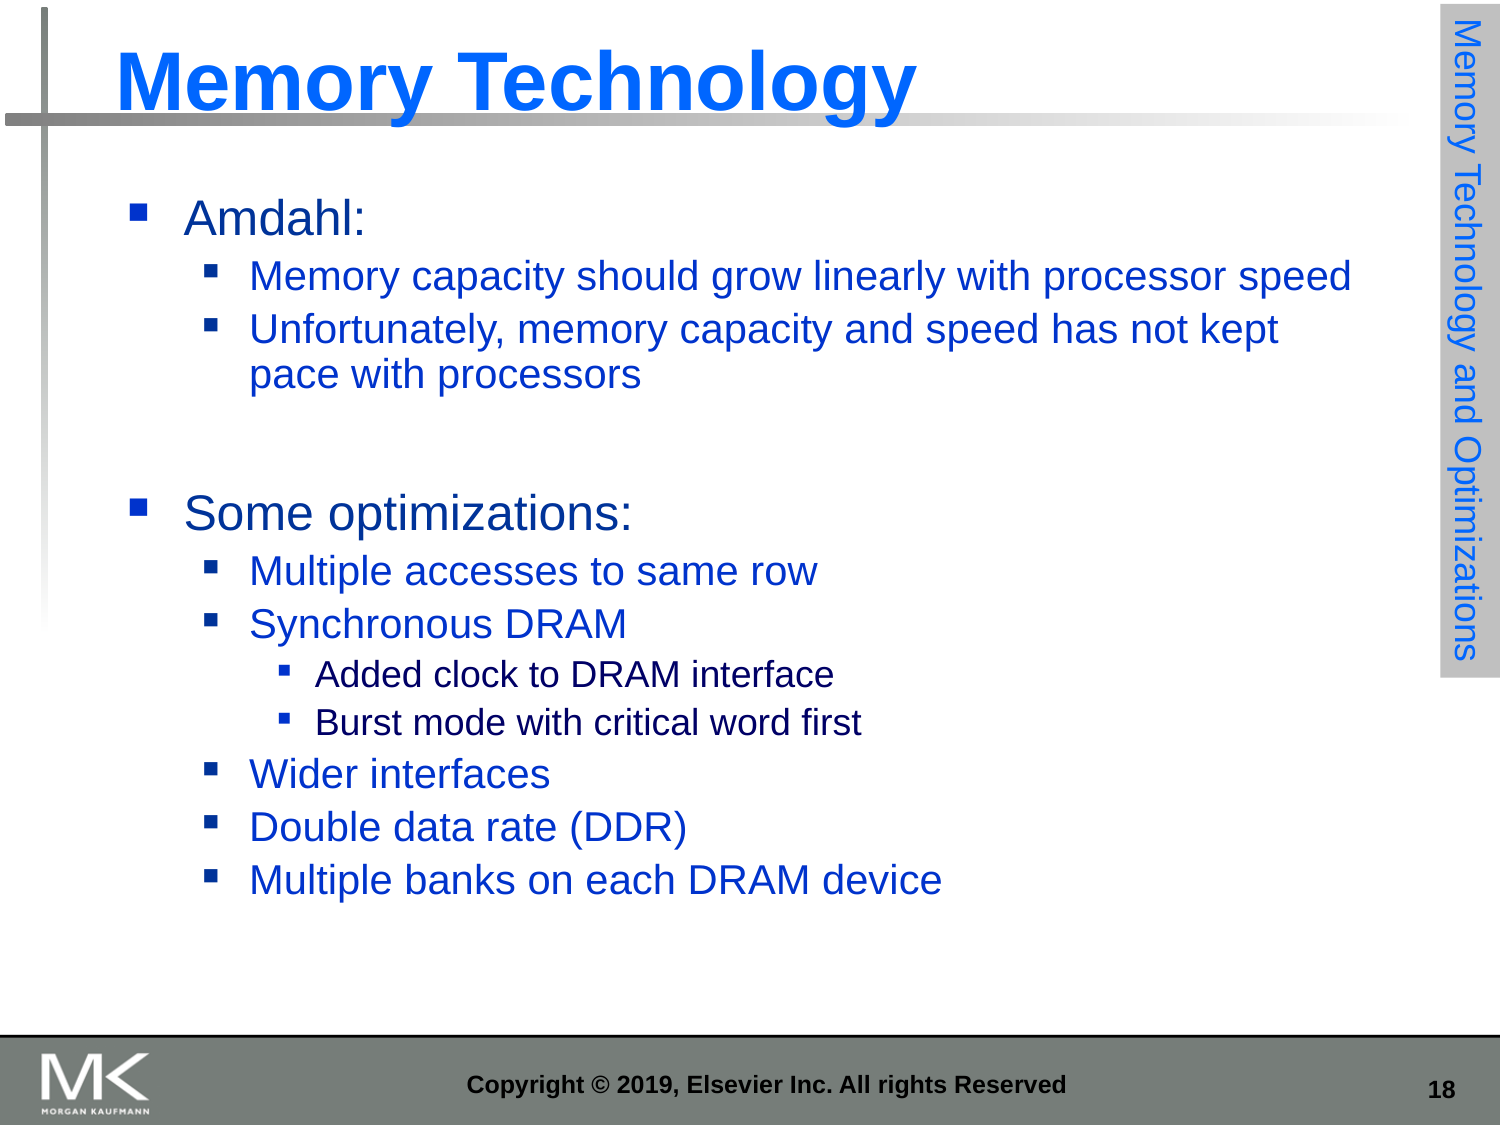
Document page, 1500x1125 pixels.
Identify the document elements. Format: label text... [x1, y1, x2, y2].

picture [29, 1046, 160, 1123]
text_box Memory Technology and Optimizations [1440, 3, 1500, 678]
list Amdahl: Memory capacity should grow linearly with processor speed Unfortunately, memory capacity and speed has not kept pace with processors Some optimizations: Multiple accesses to same row Synchronous DRAM Added clock to DRAM interface Burst mode with critical word first Wider interfaces Double data rate (DDR) Multiple banks on each DRAM device [111, 184, 1389, 1024]
title Memory Technology [100, 18, 1440, 135]
footer Copyright © 2019, Elsevier Inc. All rights Reserved [170, 1046, 1365, 1106]
